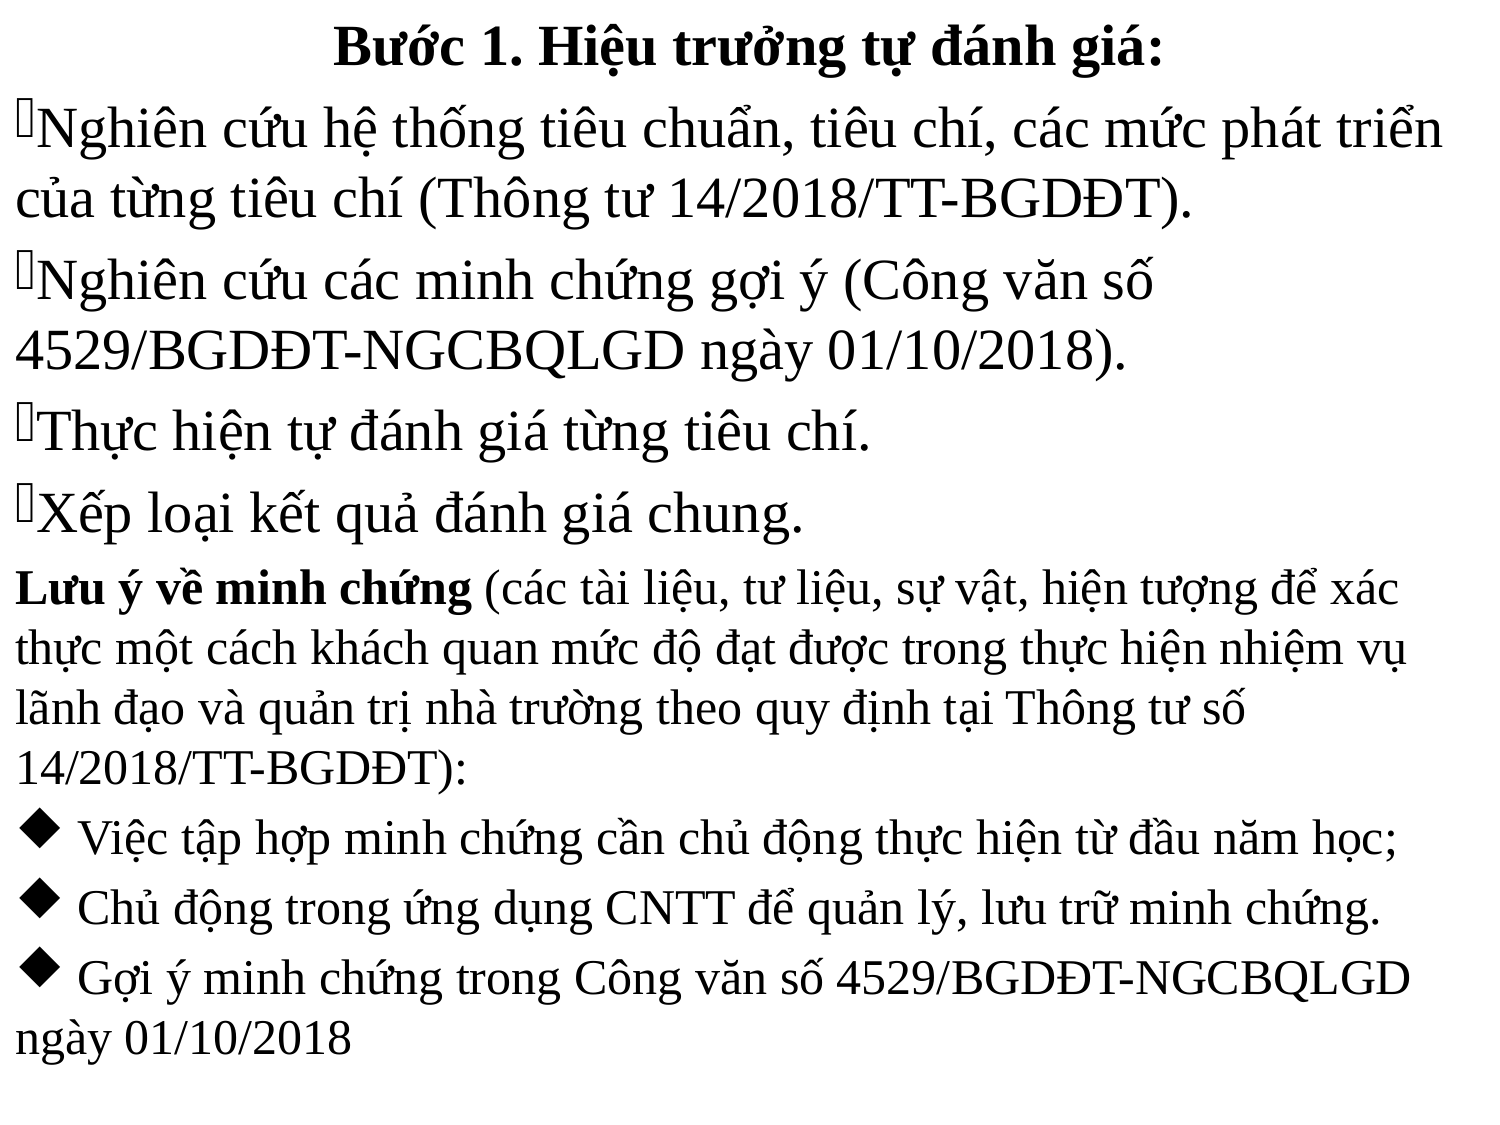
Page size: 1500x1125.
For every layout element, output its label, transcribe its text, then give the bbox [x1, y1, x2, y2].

list Bước 1. Hiệu trưởng tự đánh giá: Nghiên cứu hệ thống tiêu chuẩn, tiêu chí, các mức phát triển của từng tiêu chí (Thông tư 14/2018/TT-BGDĐT). Nghiên cứu các minh chứng gợi ý (Công văn số 4529/BGDĐT-NGCBQLGD ngày 01/10/2018). Thực hiện tự đánh giá từng tiêu chí. Xếp loại kết quả đánh giá chung. Lưu ý về minh chứng (các tài liệu, tư liệu, sự vật, hiện tượng để xác thực một cách khách quan mức độ đạt được trong thực hiện nhiệm vụ lãnh đạo và quản trị nhà trường theo quy định tại Thông tư số 14/2018/TT-BGDĐT): Việc tập hợp minh chứng cần chủ động thực hiện từ đầu năm học; Chủ động trong ứng dụng CNTT để quản lý, lưu trữ minh chứng. Gợi ý minh chứng trong Công văn số 4529/BGDĐT-NGCBQLGD ngày 01/10/2018 [0, 0, 1500, 788]
